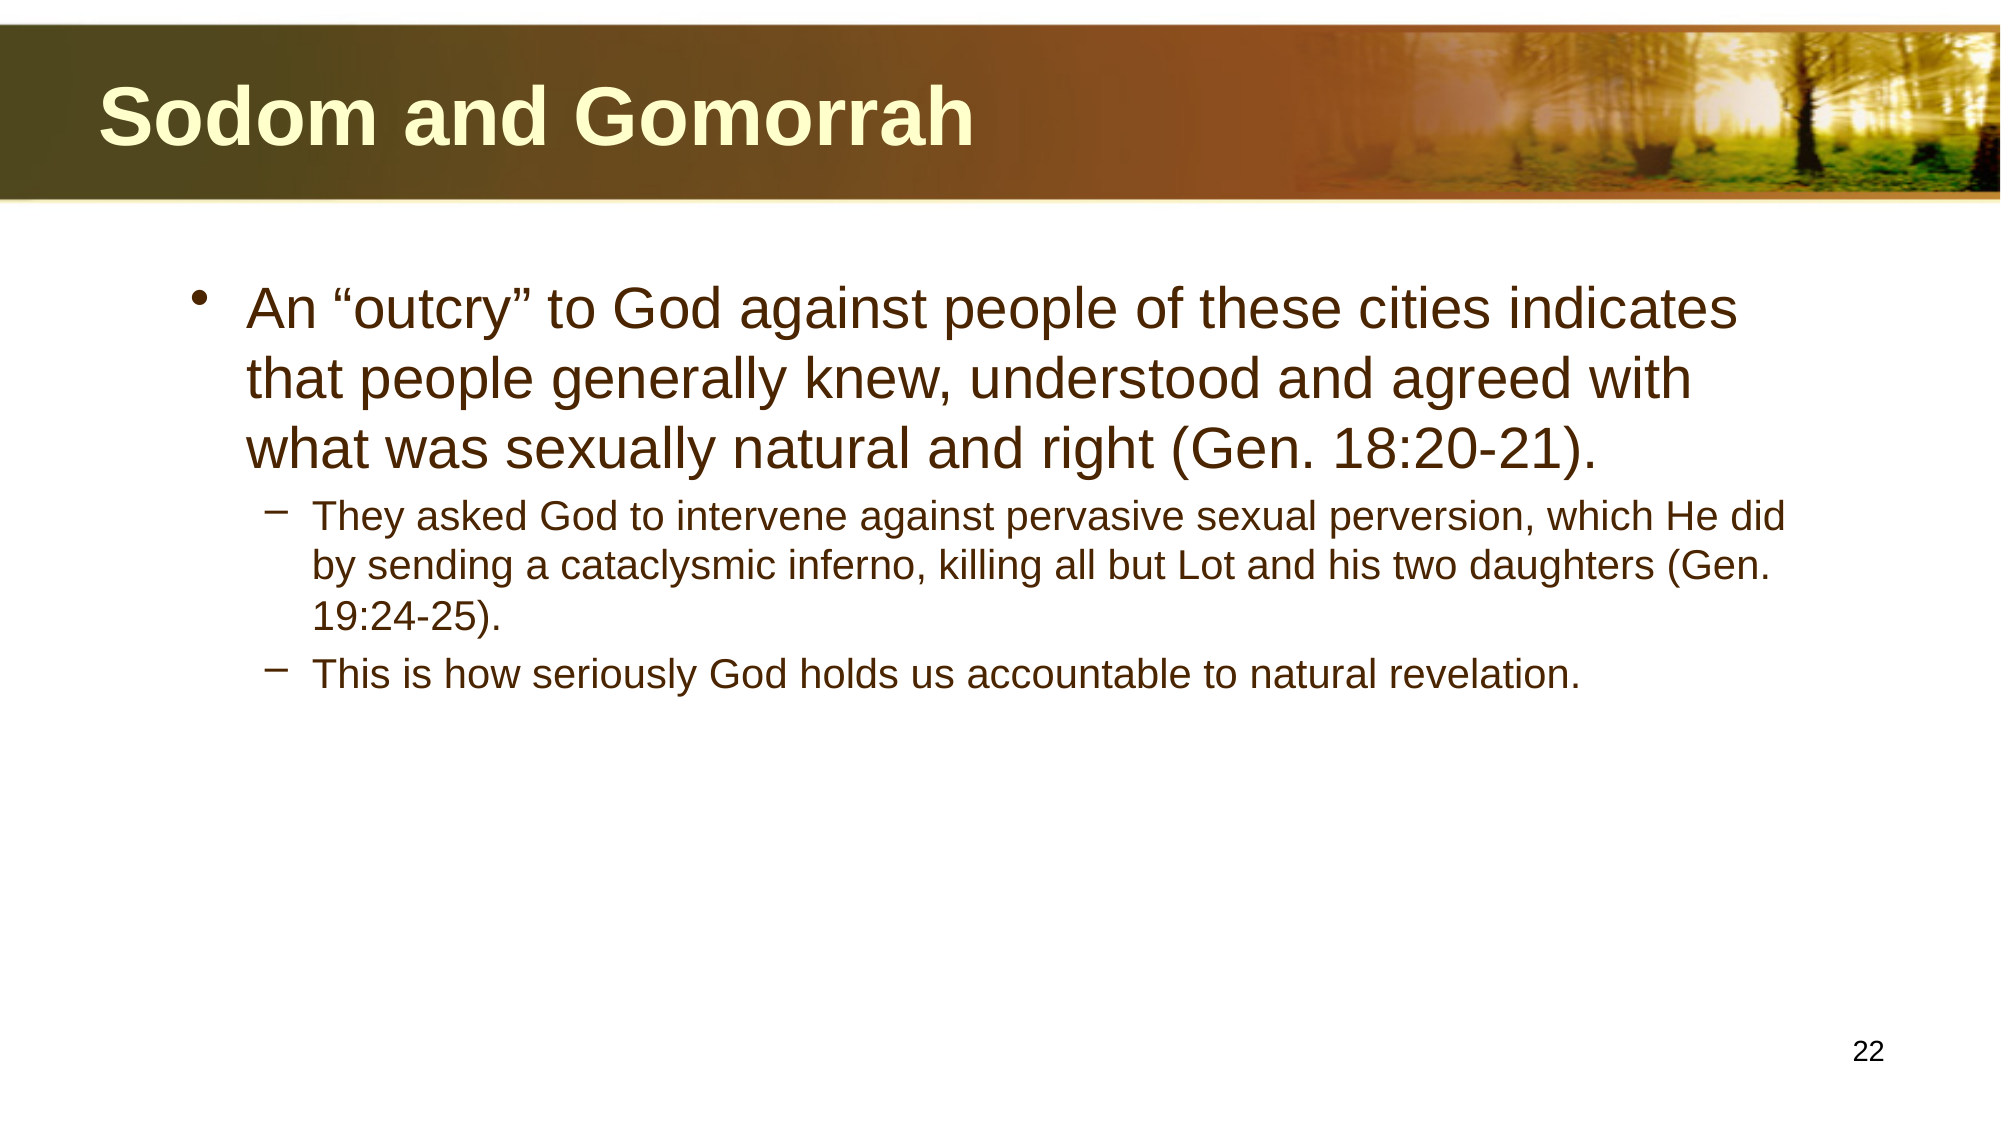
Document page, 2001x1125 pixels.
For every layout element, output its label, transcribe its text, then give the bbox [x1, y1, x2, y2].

title Sodom and Gomorrah [83, 24, 1917, 200]
list An “outcry” to God against people of these cities indicates that people generally knew, understood and agreed with what was sexually natural and right (Gen. 18:20-21). They asked God to intervene against pervasive sexual perversion, which He did by sending a cataclysmic inferno, killing all but Lot and his two daughters (Gen. 19:24-25). This is how seriously God holds us accountable to natural revelation. [174, 262, 1825, 1005]
slide_number 22 [1433, 1024, 1901, 1103]
picture [0, 0, 2001, 1125]
